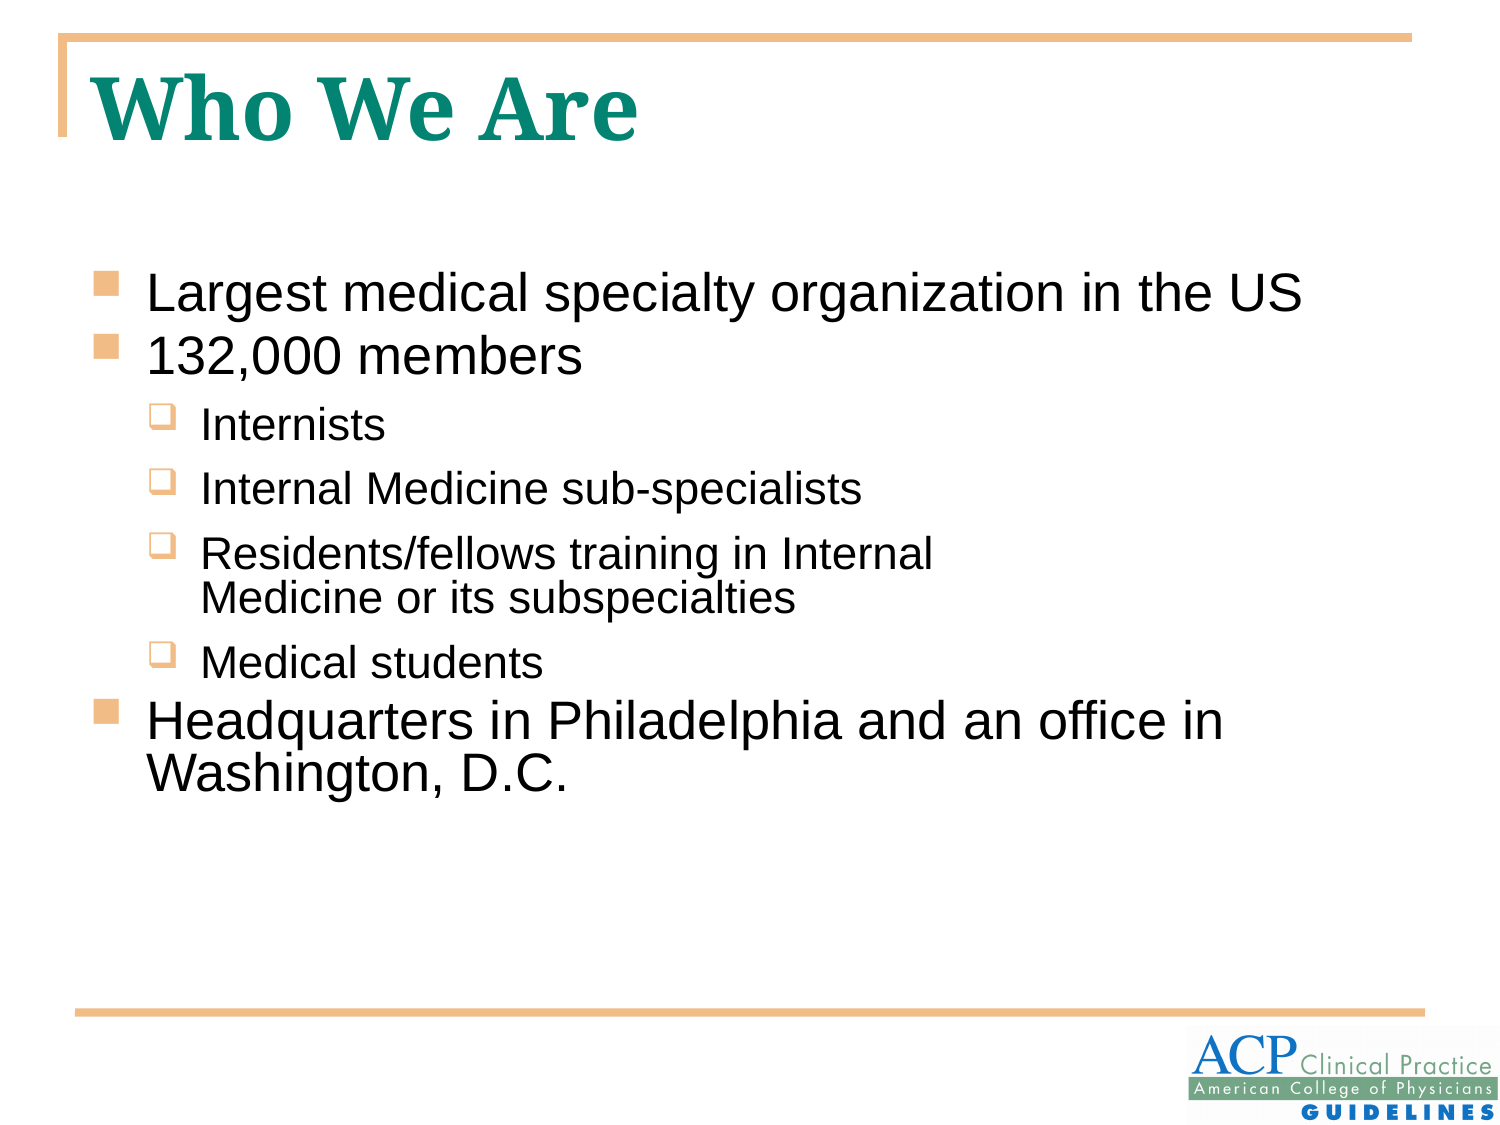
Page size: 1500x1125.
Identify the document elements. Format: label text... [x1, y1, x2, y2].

title Who We Are [74, 45, 1426, 233]
list Largest medical specialty organization in the US 132,000 members Internists Internal Medicine sub-specialists Residents/fellows training in Internal Medicine or its subspecialties Medical students Headquarters in Philadelphia and an office in Washington, D.C. [74, 262, 1426, 1006]
picture [1187, 1026, 1500, 1125]
